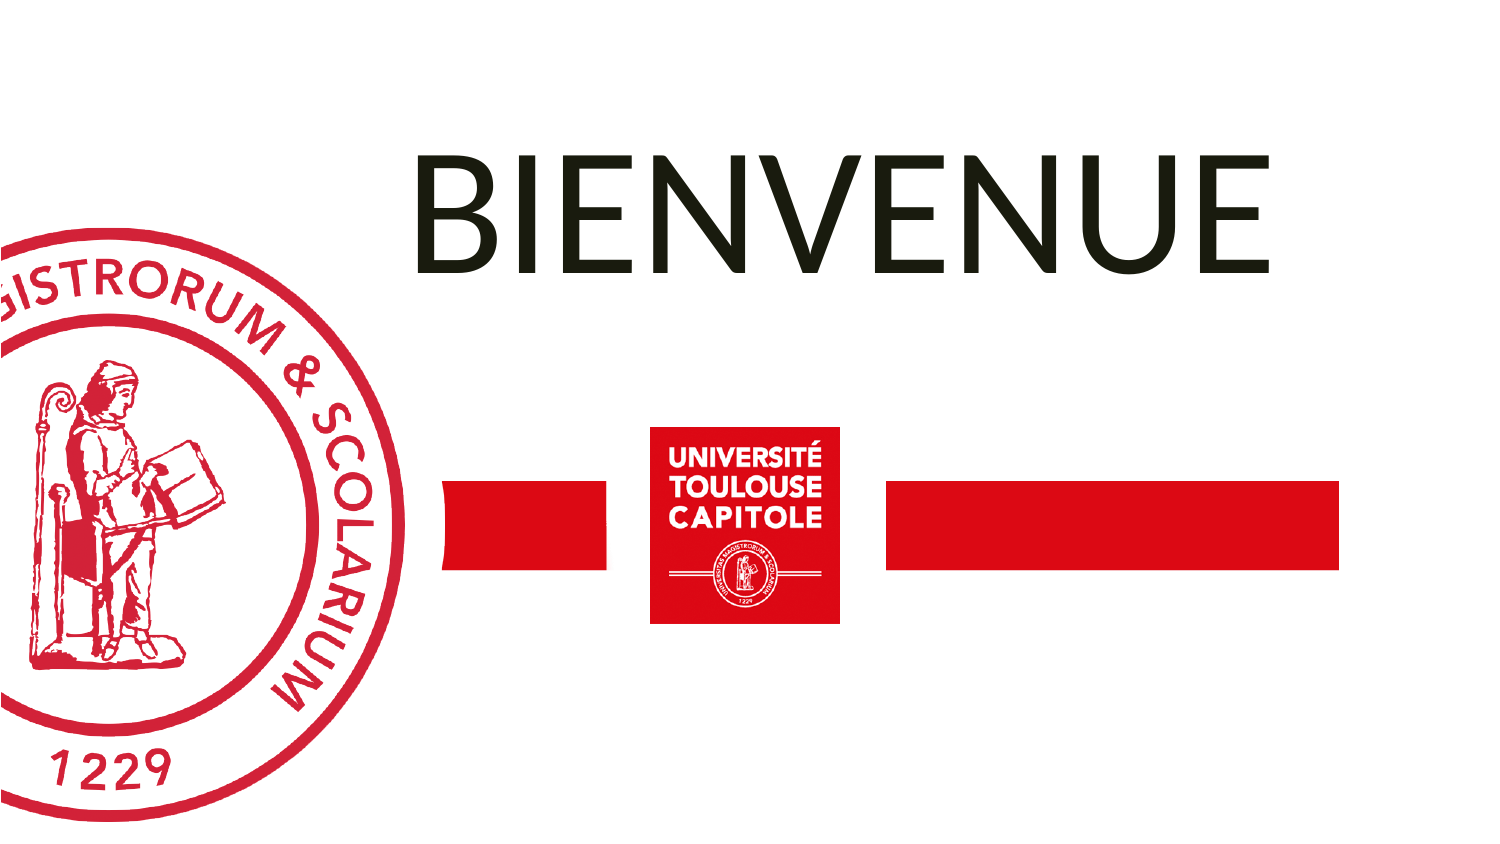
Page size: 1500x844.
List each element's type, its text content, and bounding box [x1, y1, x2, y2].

picture [1, 227, 1339, 824]
title BIENVENUE [384, 36, 1341, 412]
